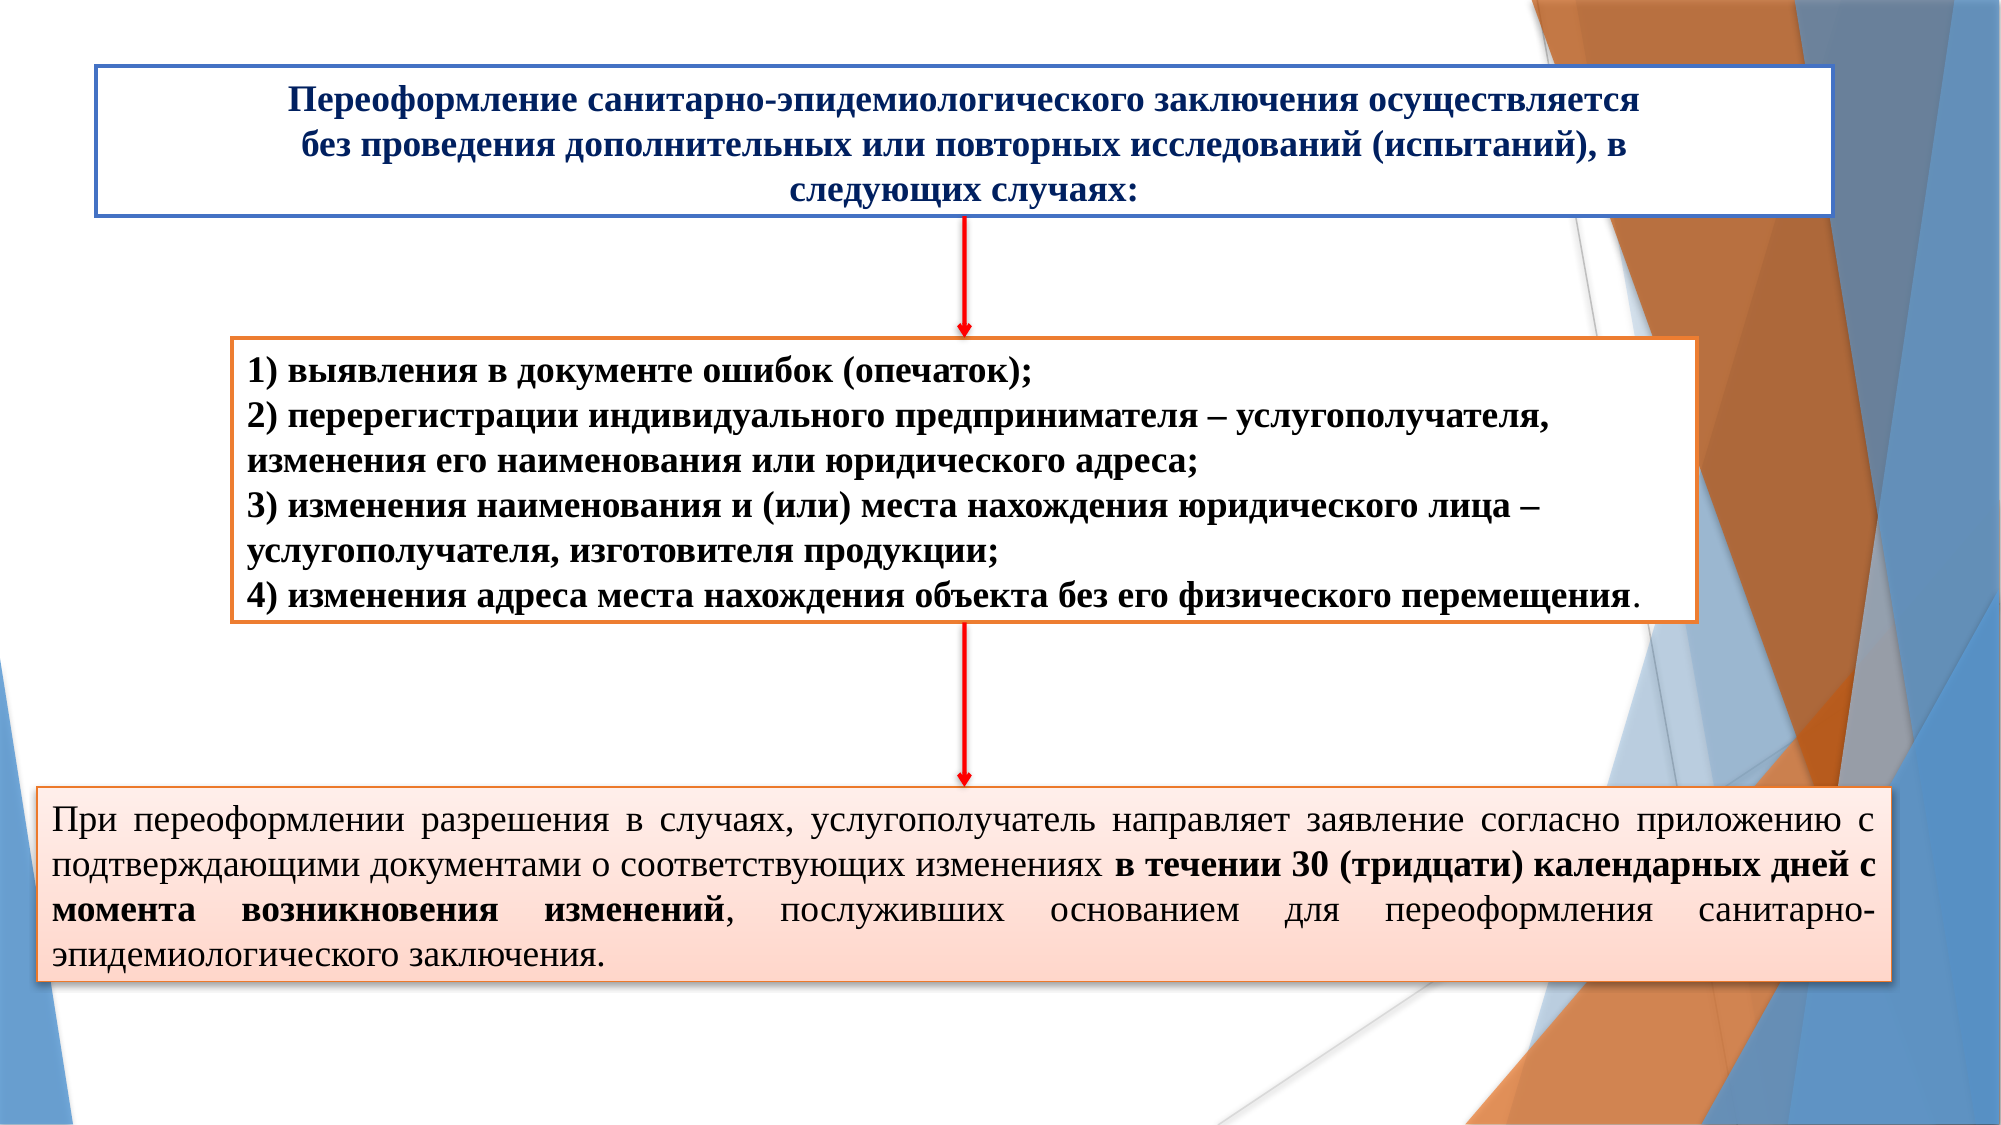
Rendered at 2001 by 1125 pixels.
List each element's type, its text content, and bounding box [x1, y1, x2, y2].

text_box При переоформлении разрешения в случаях, услугополучатель направляет заявление согласно приложению с подтверждающими документами о соответствующих изменениях в течении 30 (тридцати) календарных дней с момента возникновения изменений, послуживших основанием для переоформления санитарно-эпидемиологического заключения. [36, 786, 1892, 982]
text_box Переоформление санитарно-эпидемиологического заключения осуществляется без проведения дополнительных или повторных исследований (испытаний), в следующих случаях: [94, 64, 1835, 218]
text_box 1) выявления в документе ошибок (опечаток); 2) перерегистрации индивидуального предпринимателя – услугополучателя, изменения его наименования или юридического адреса; 3) изменения наименования и (или) места нахождения юридического лица – услугополучателя, изготовителя продукции; 4) изменения адреса места нахождения объекта без его физического перемещения. [230, 336, 1699, 624]
